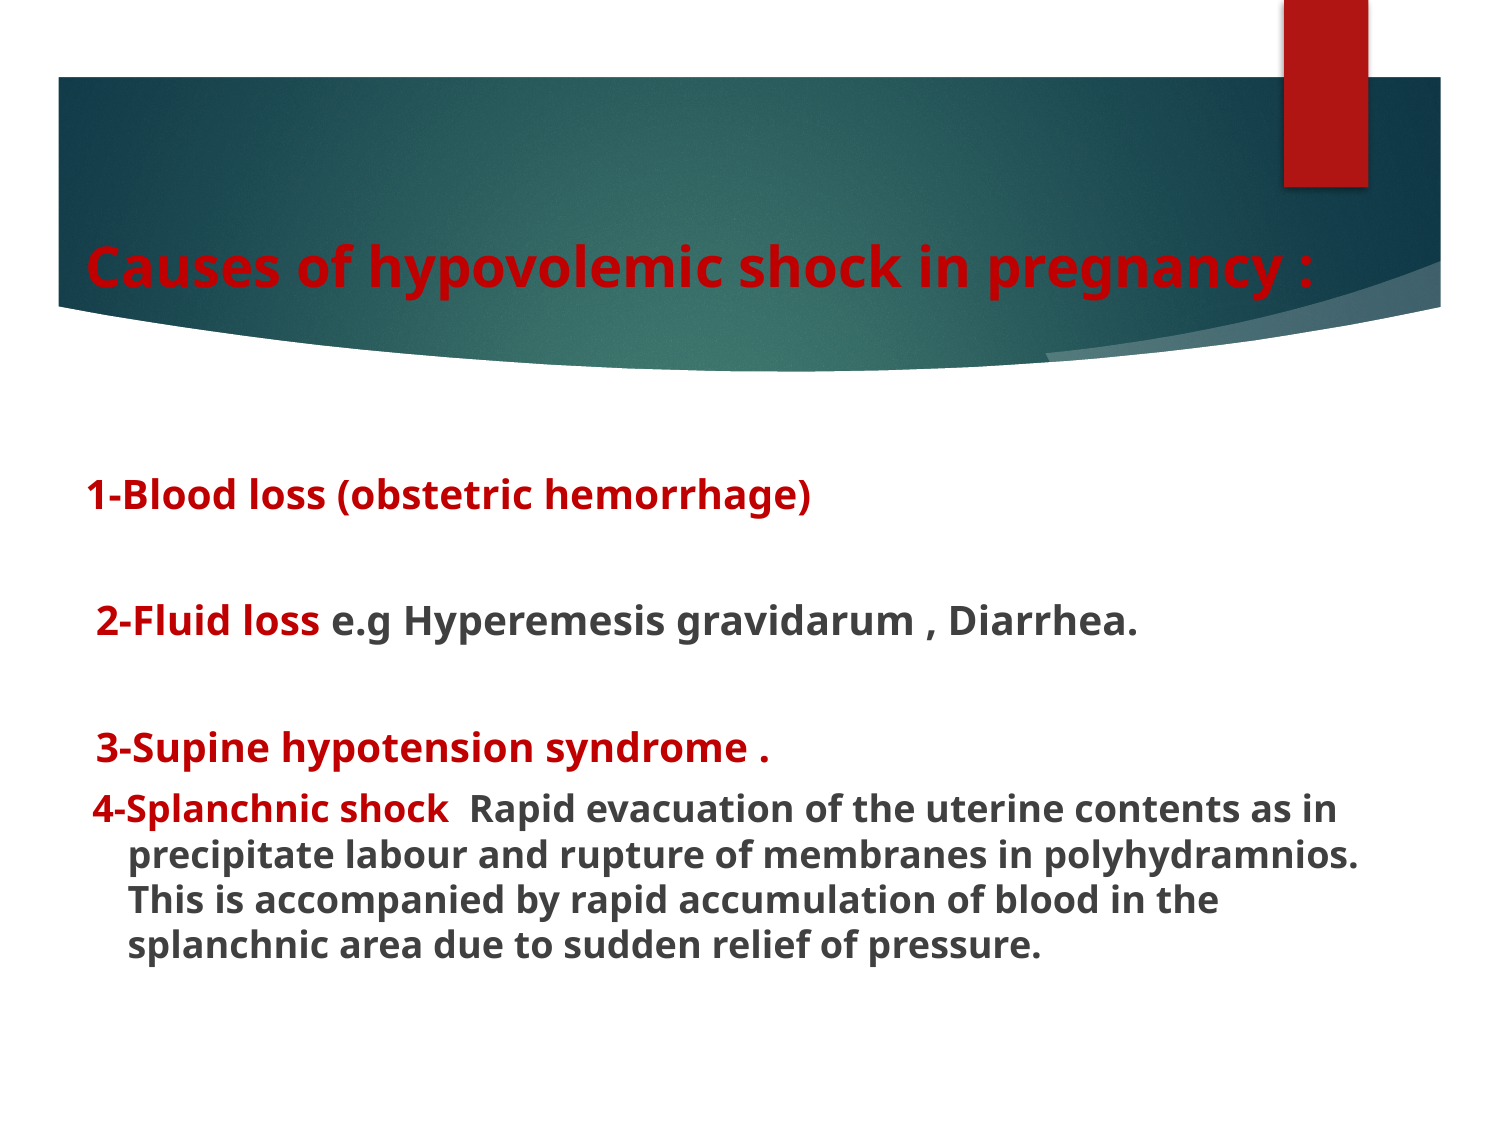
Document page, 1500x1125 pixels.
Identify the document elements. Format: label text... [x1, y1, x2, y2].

list 1-Blood loss (obstetric hemorrhage) 2-Fluid loss e.g Hyperemesis gravidarum , Diarrhea. 3-Supine hypotension syndrome . 4-Splanchnic shock Rapid evacuation of the uterine contents as in precipitate labour and rupture of membranes in polyhydramnios. This is accompanied by rapid accumulation of blood in the splanchnic area due to sudden relief of pressure. [70, 460, 1391, 985]
title Causes of hypovolemic shock in pregnancy : [70, 215, 1412, 383]
